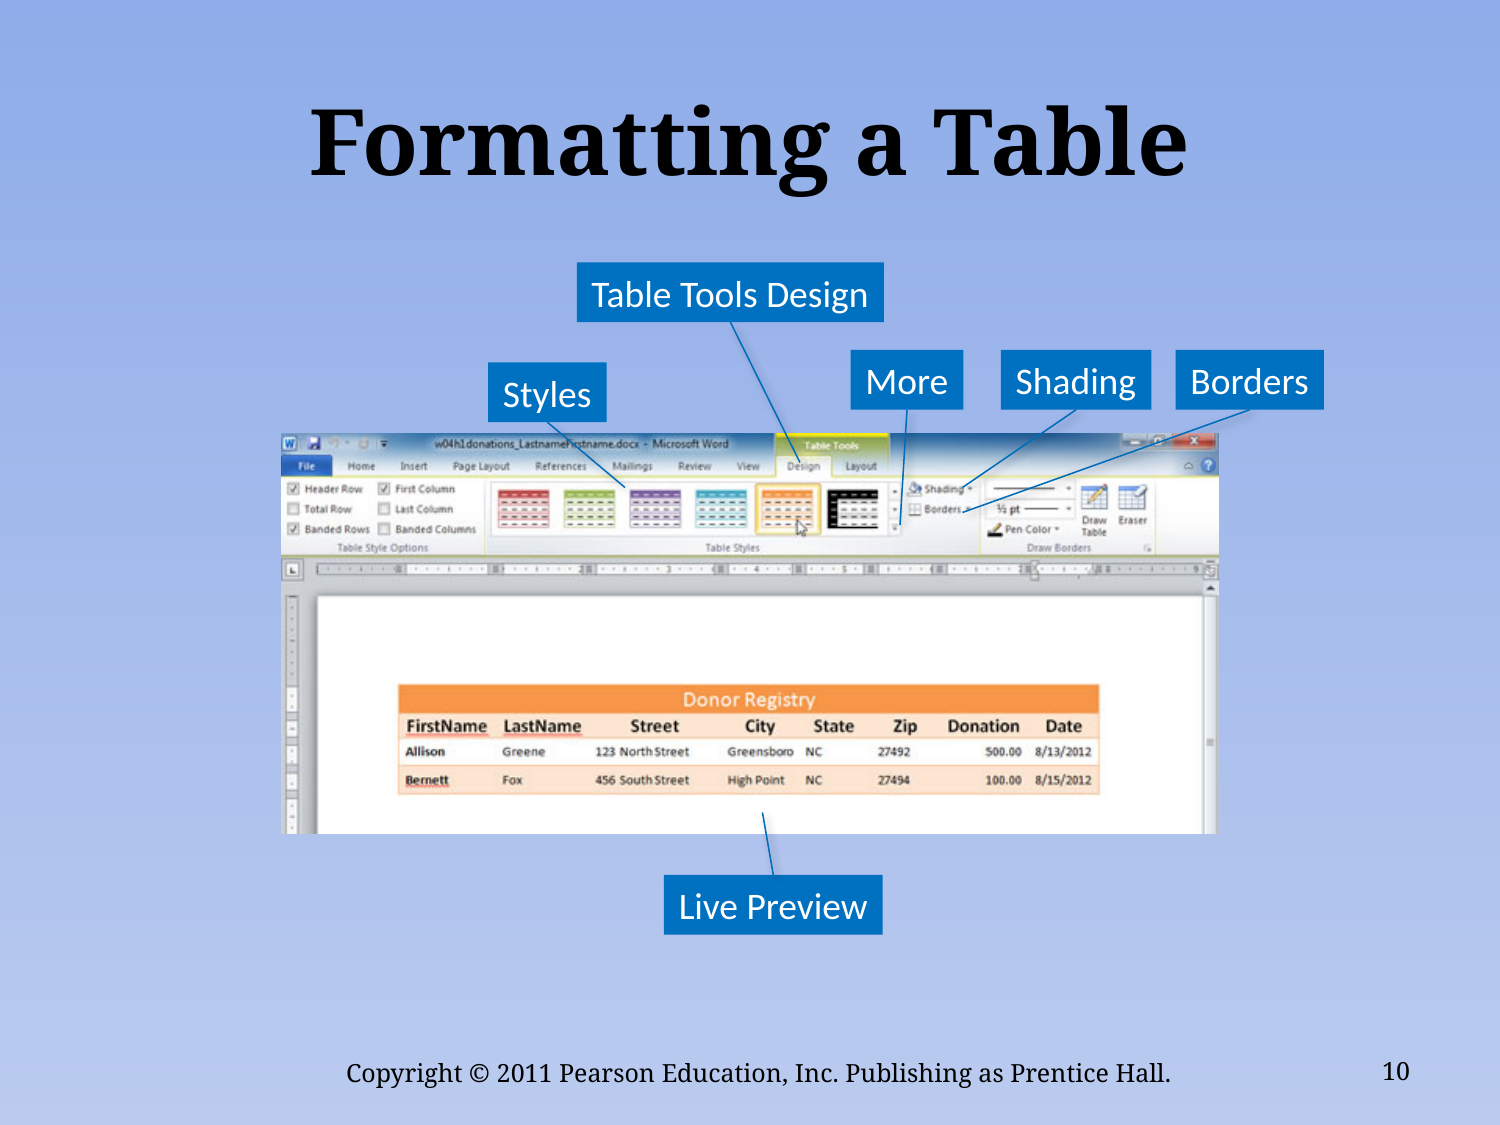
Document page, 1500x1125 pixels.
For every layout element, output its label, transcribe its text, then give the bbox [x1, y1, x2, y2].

text_box More [850, 349, 964, 410]
text_box Table Tools Design [576, 262, 884, 323]
slide_number 10 [1312, 1042, 1425, 1103]
text_box Borders [1175, 349, 1324, 410]
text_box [695, 357, 836, 428]
title Formatting a Table [75, 45, 1425, 233]
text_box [1054, 317, 1158, 606]
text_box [980, 391, 1049, 507]
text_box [553, 416, 619, 495]
text_box Shading [1000, 349, 1049, 390]
footer Copyright © 2011 Pearson Education, Inc. Publishing as Prentice Hall. [312, 1042, 1213, 1103]
text_box Styles [488, 362, 607, 423]
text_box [846, 463, 961, 472]
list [281, 433, 1219, 834]
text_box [736, 838, 800, 850]
text_box Live Preview [663, 874, 883, 935]
